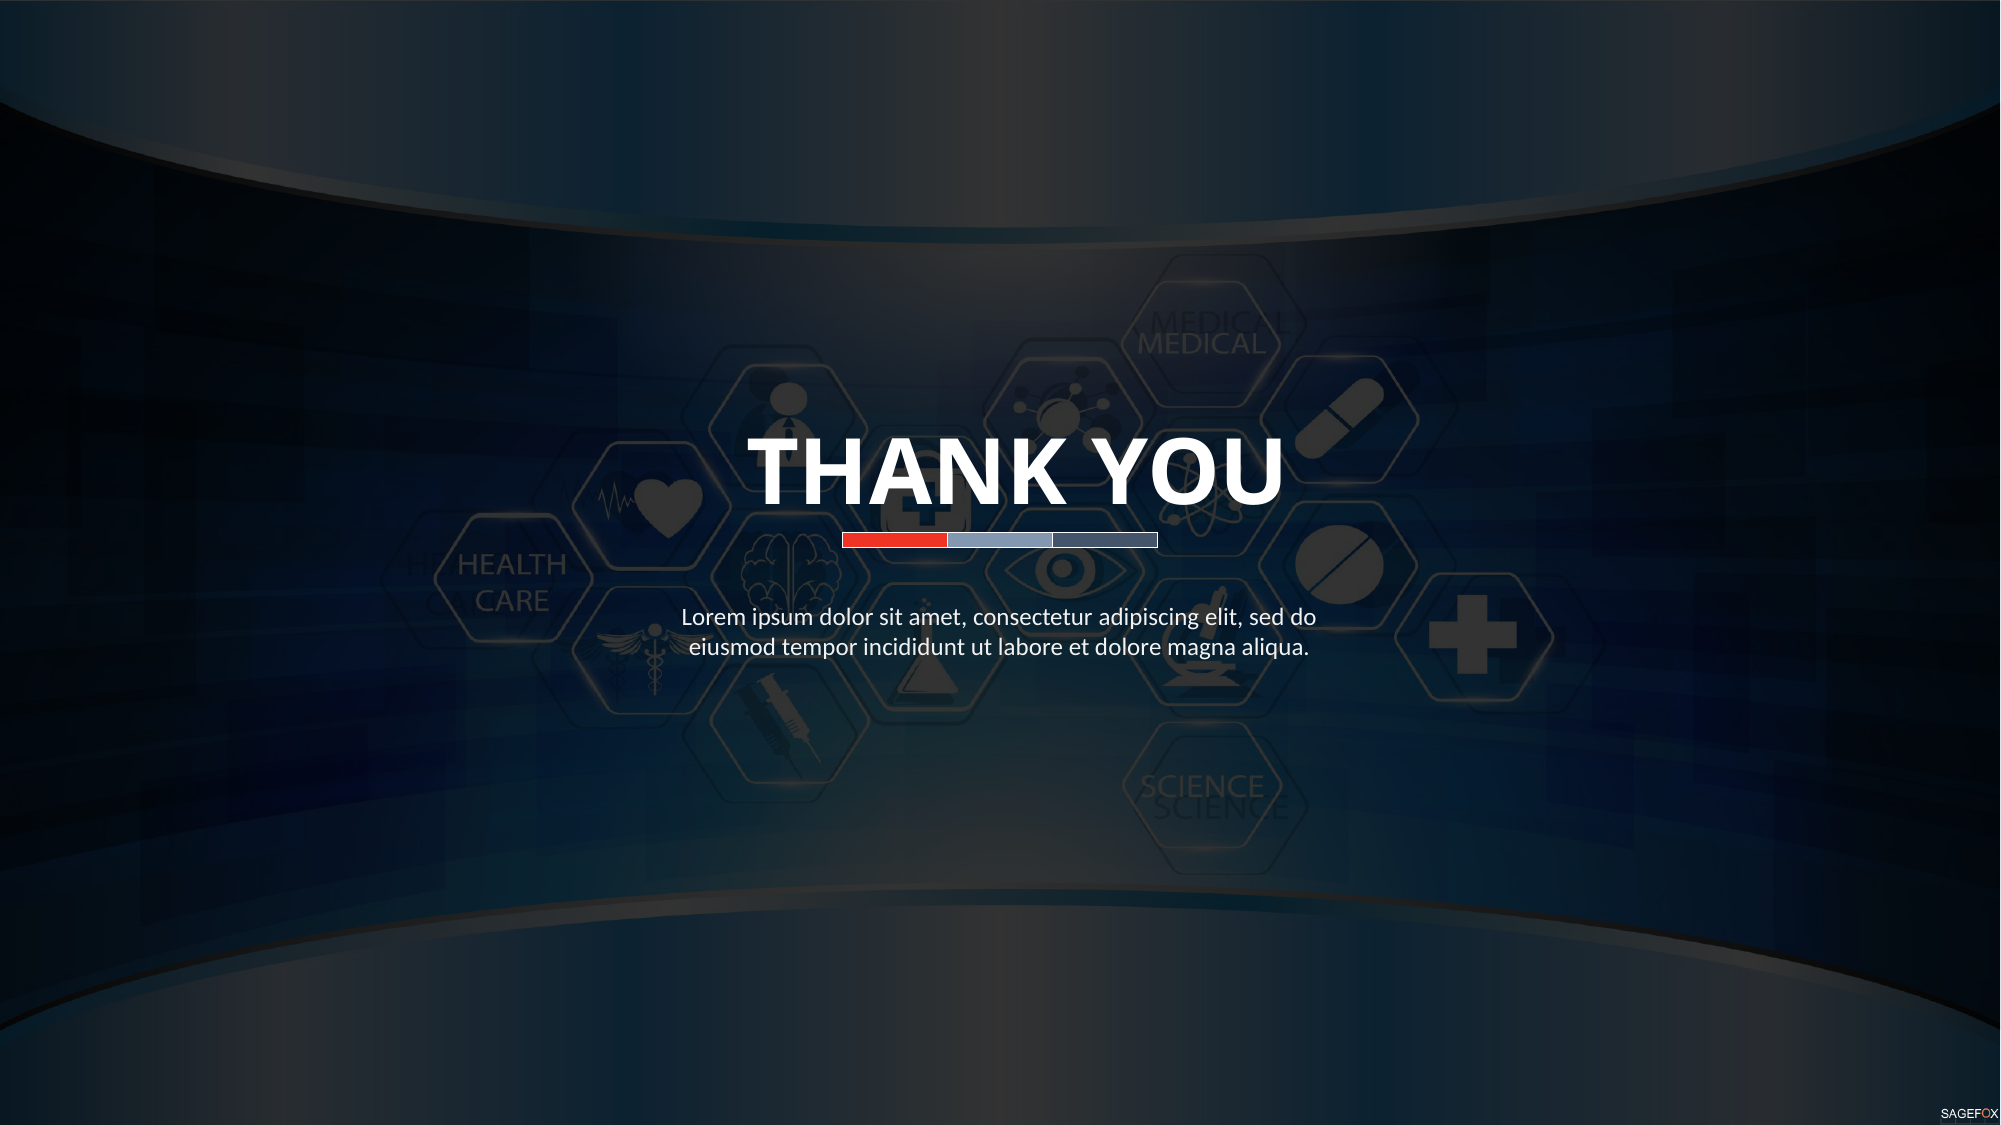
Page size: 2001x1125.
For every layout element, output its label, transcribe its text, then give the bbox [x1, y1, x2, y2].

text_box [842, 532, 1158, 548]
picture [0, 0, 2001, 1125]
text_box THANK YOU [565, 405, 1470, 531]
text_box Lorem ipsum dolor sit amet, consectetur adipiscing elit, sed do eiusmod tempor incididunt ut labore et dolore magna aliqua. [660, 593, 1340, 668]
